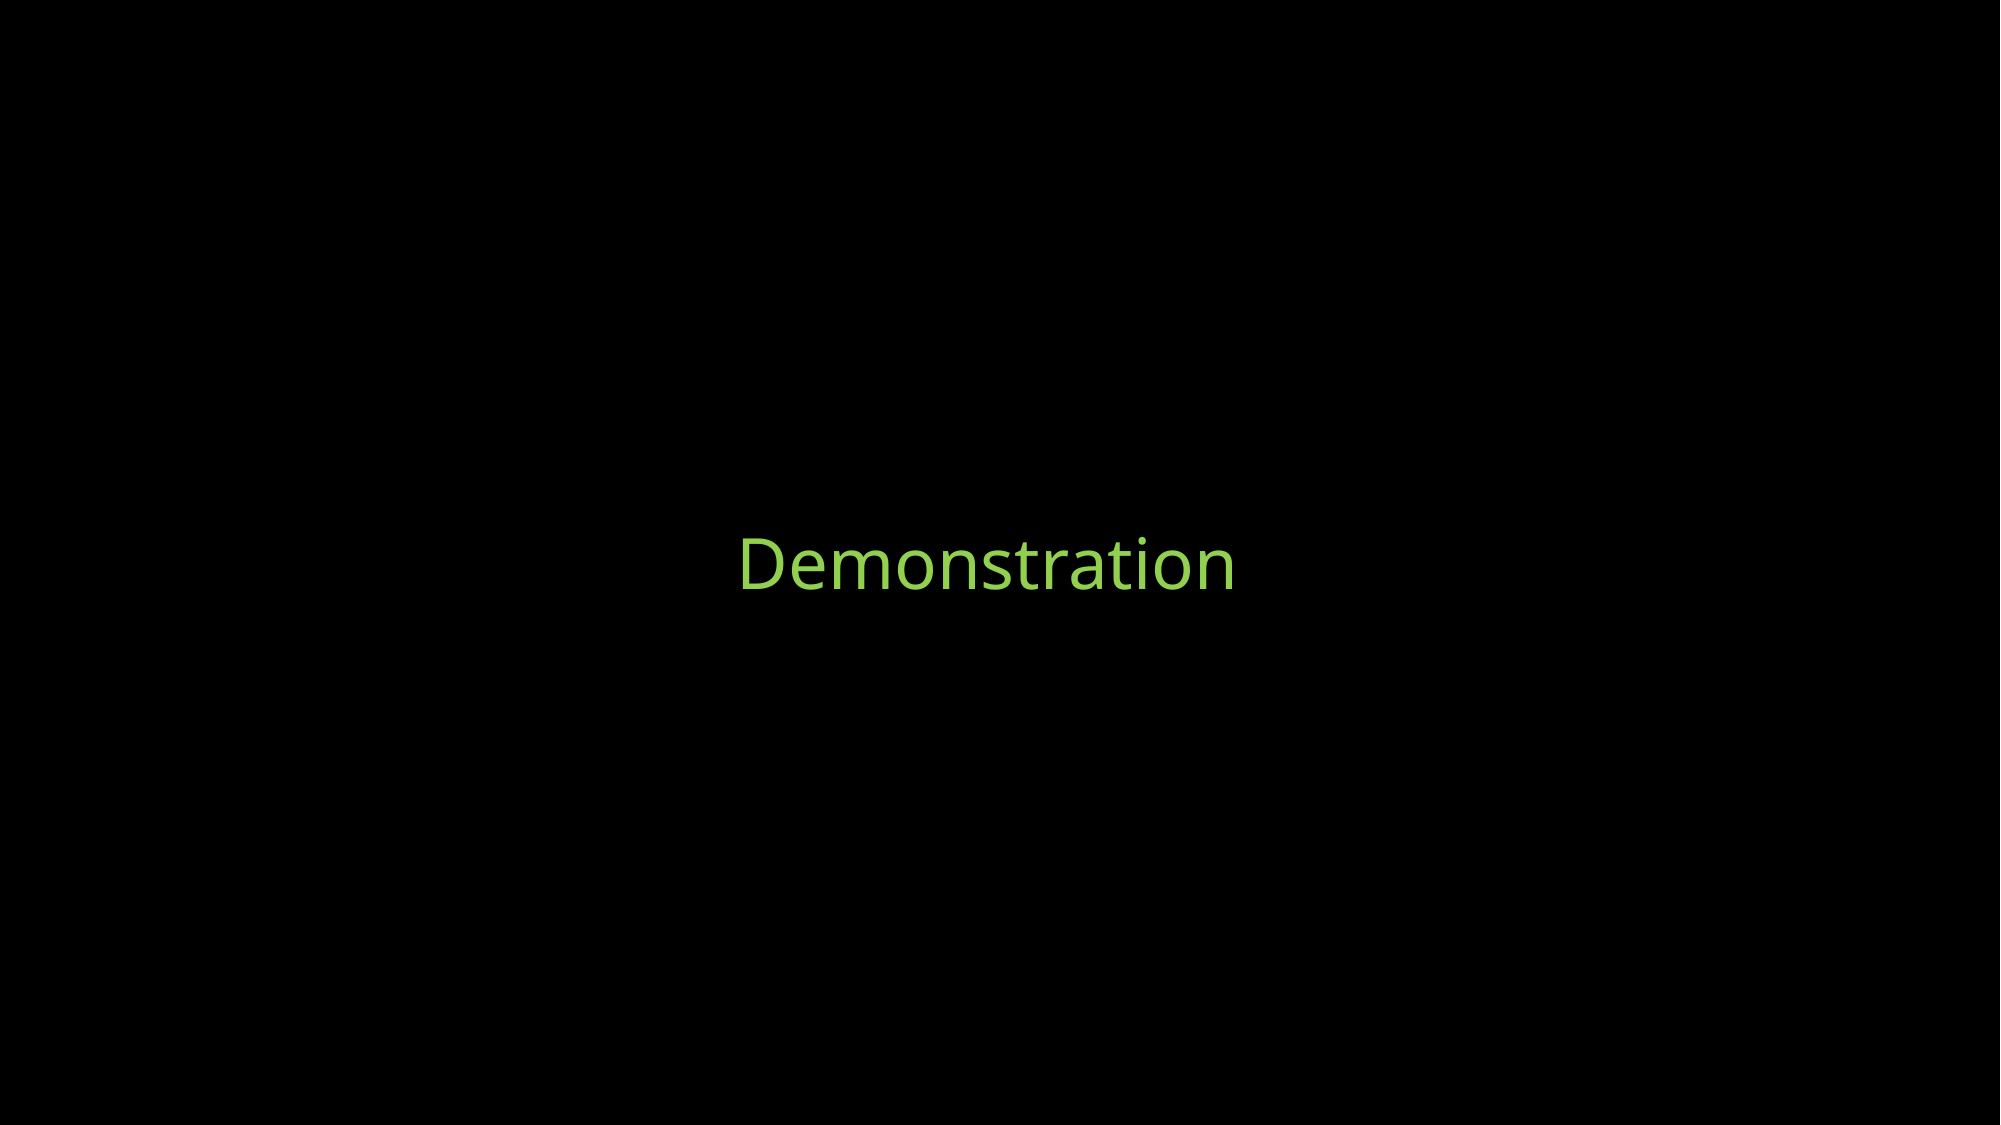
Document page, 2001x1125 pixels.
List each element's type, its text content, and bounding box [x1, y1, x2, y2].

title Demonstration [237, 425, 1738, 613]
